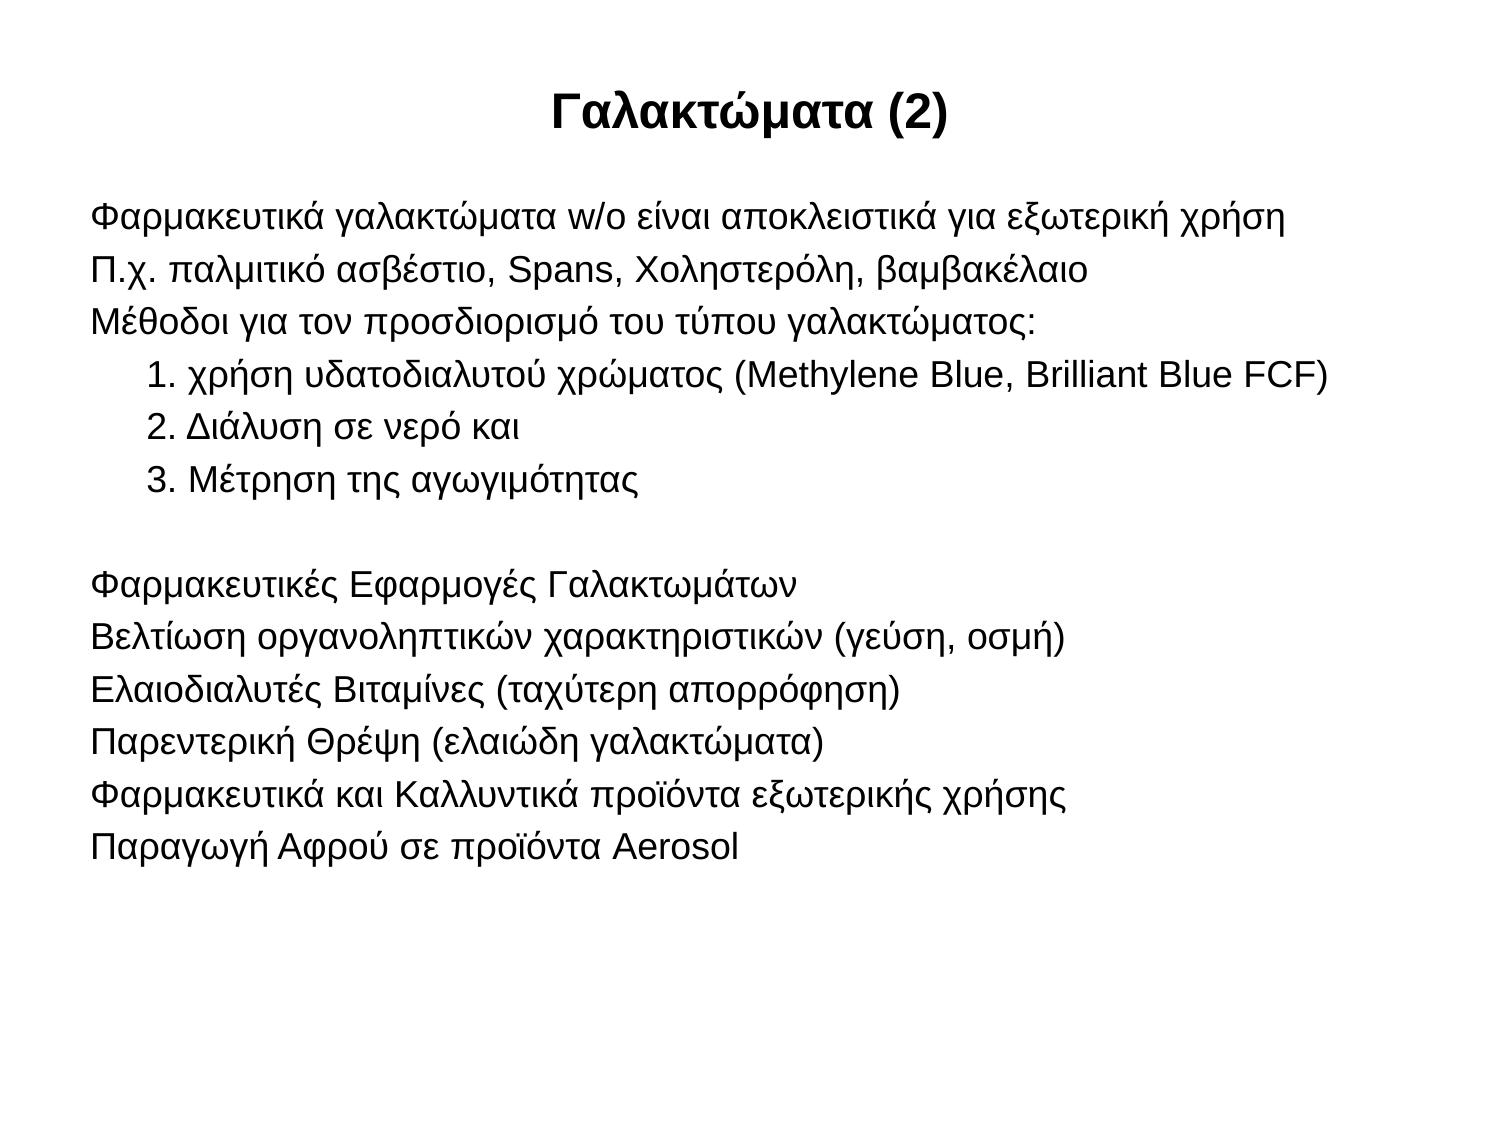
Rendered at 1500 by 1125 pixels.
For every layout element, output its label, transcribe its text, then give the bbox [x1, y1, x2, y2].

list Φαρμακευτικά γαλακτώματα w/o είναι αποκλειστικά για εξωτερική χρήση Π.χ. παλμιτικό ασβέστιο, Spans, Χοληστερόλη, βαμβακέλαιο Μέθοδοι για τον προσδιορισμό του τύπου γαλακτώματος: 1. χρήση υδατοδιαλυτού χρώματος (Methylene Blue, Brilliant Blue FCF) 2. Διάλυση σε νερό και 3. Μέτρηση της αγωγιμότητας Φαρμακευτικές Εφαρμογές Γαλακτωμάτων Βελτίωση οργανοληπτικών χαρακτηριστικών (γεύση, οσμή) Ελαιοδιαλυτές Βιταμίνες (ταχύτερη απορρόφηση) Παρεντερική Θρέψη (ελαιώδη γαλακτώματα) Φαρμακευτικά και Καλλυντικά προϊόντα εξωτερικής χρήσης Παραγωγή Αφρού σε προϊόντα Aerosol [74, 184, 1426, 1006]
title Γαλακτώματα (2) [74, 44, 1426, 173]
